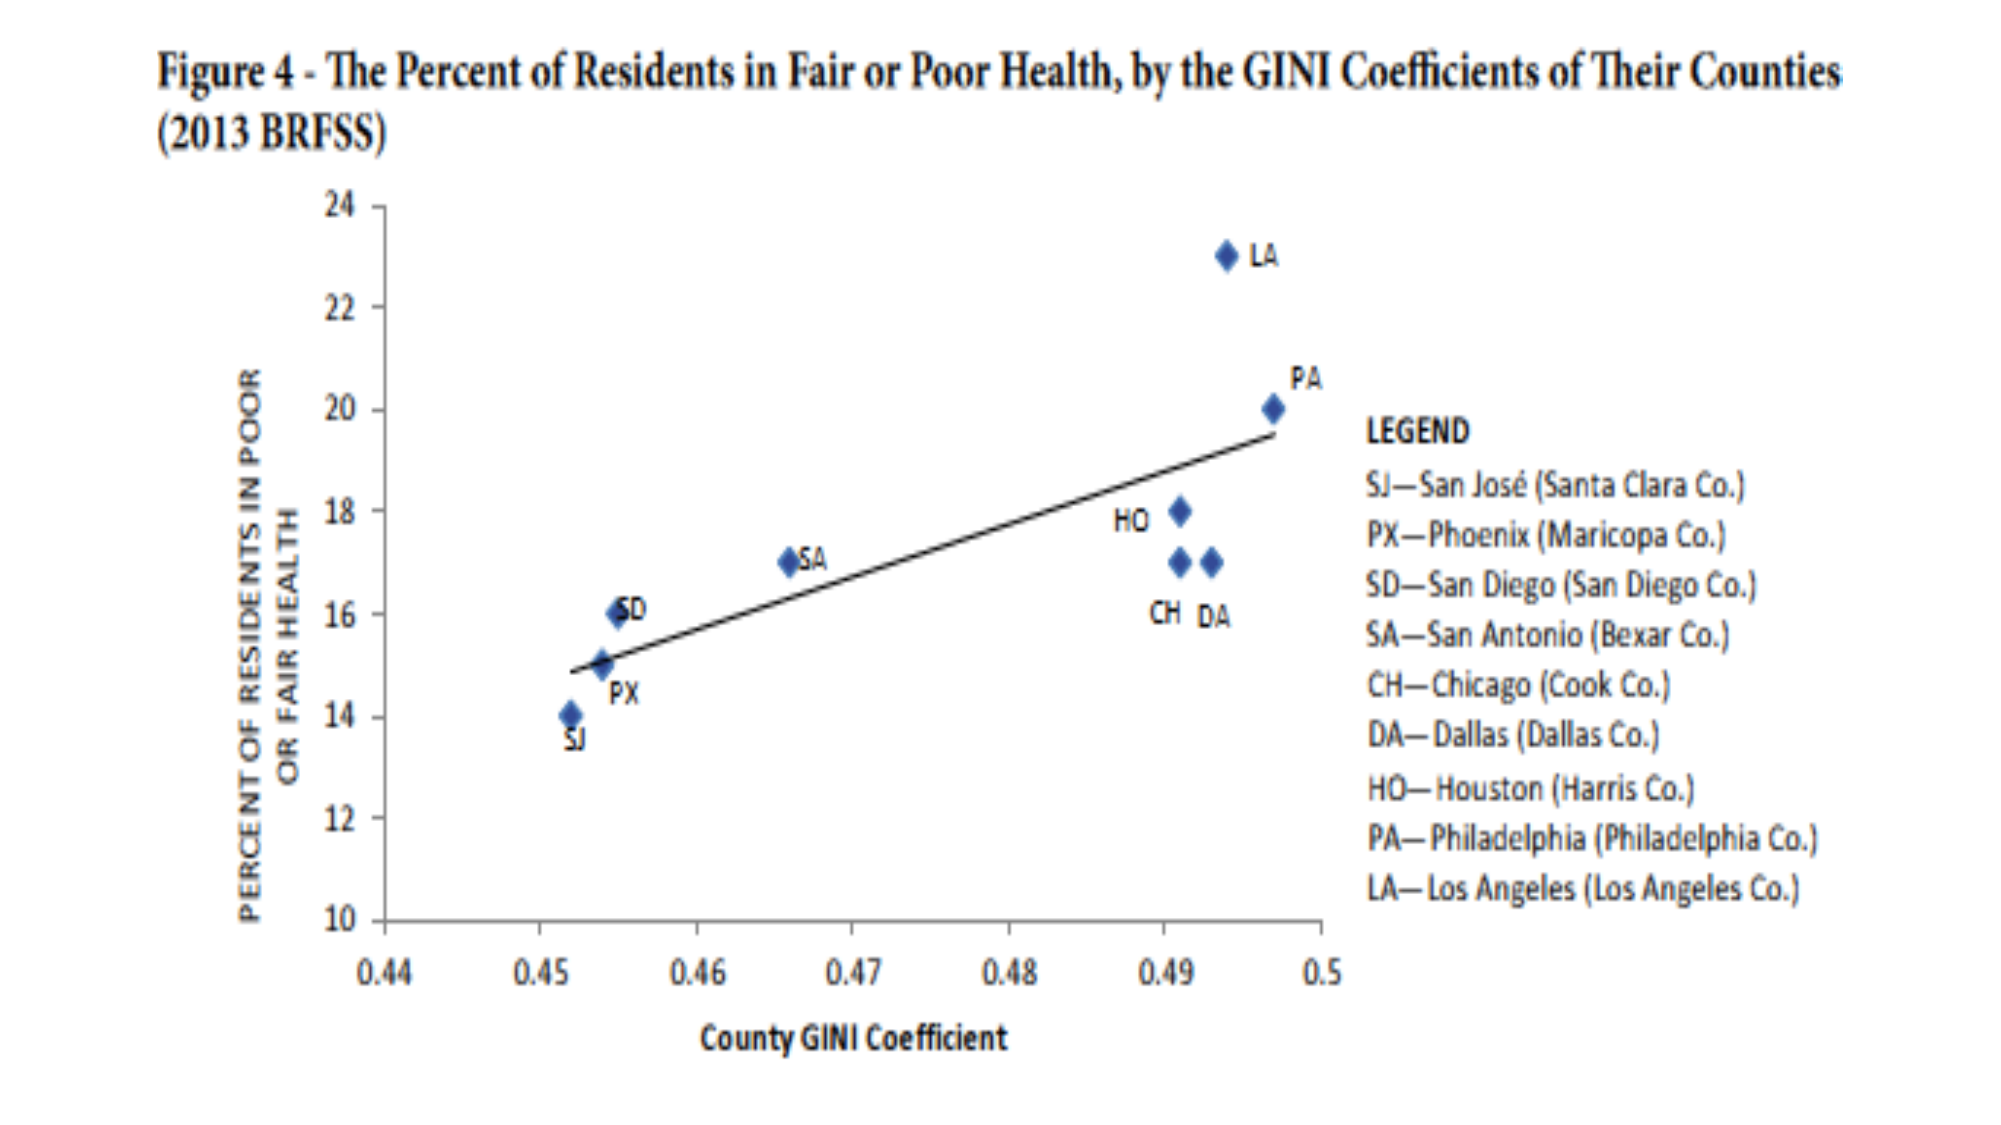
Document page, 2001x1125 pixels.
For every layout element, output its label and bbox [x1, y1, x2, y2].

list [157, 45, 1843, 1063]
